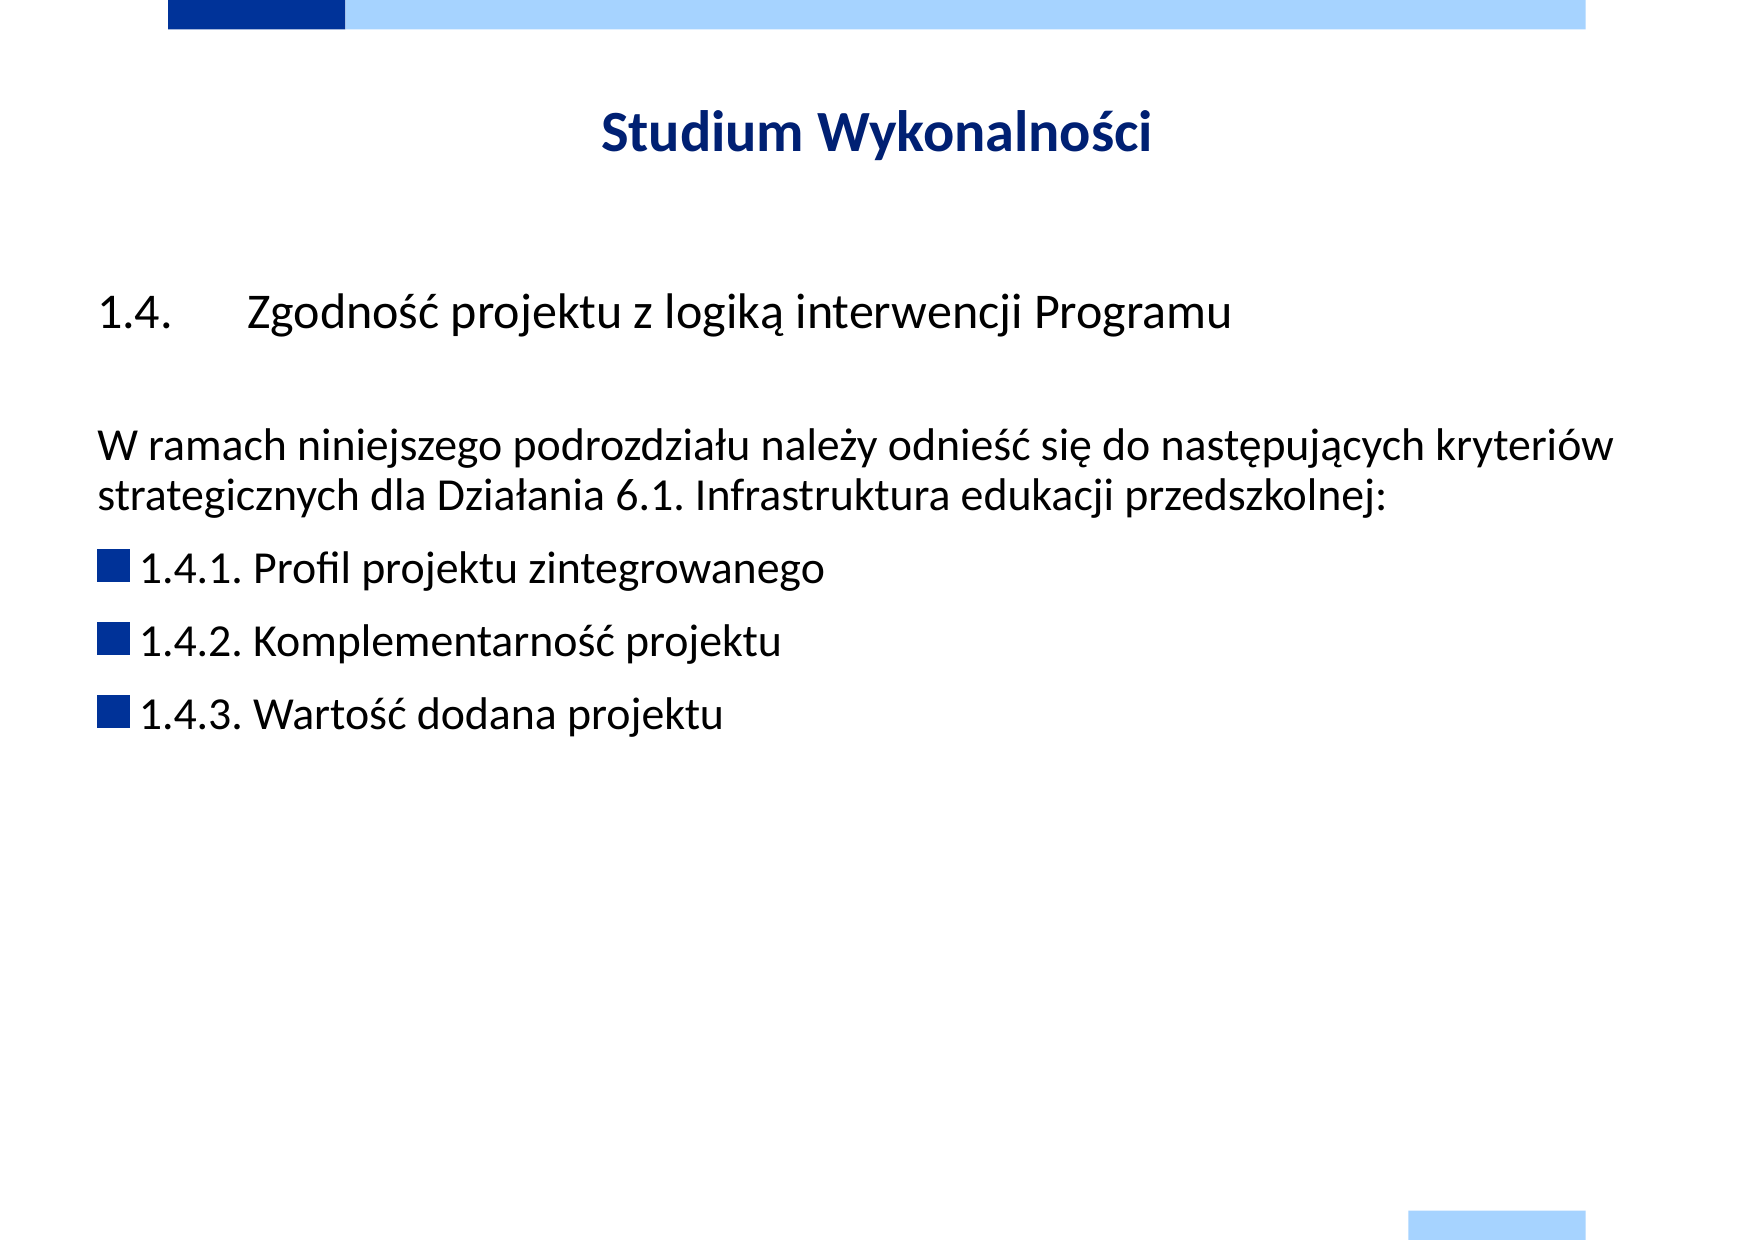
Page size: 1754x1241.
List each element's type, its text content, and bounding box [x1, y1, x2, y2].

list 1.4. Zgodność projektu z logiką interwencji Programu W ramach niniejszego podrozdziału należy odnieść się do następujących kryteriów strategicznych dla Działania 6.1. Infrastruktura edukacji przedszkolnej: 1.4.1. Profil projektu zintegrowanego 1.4.2. Komplementarność projektu 1.4.3. Wartość dodana projektu [97, 230, 1692, 1117]
picture [97, 622, 130, 655]
title Studium Wykonalności [168, 88, 1586, 195]
picture [97, 549, 130, 582]
picture [97, 695, 130, 728]
